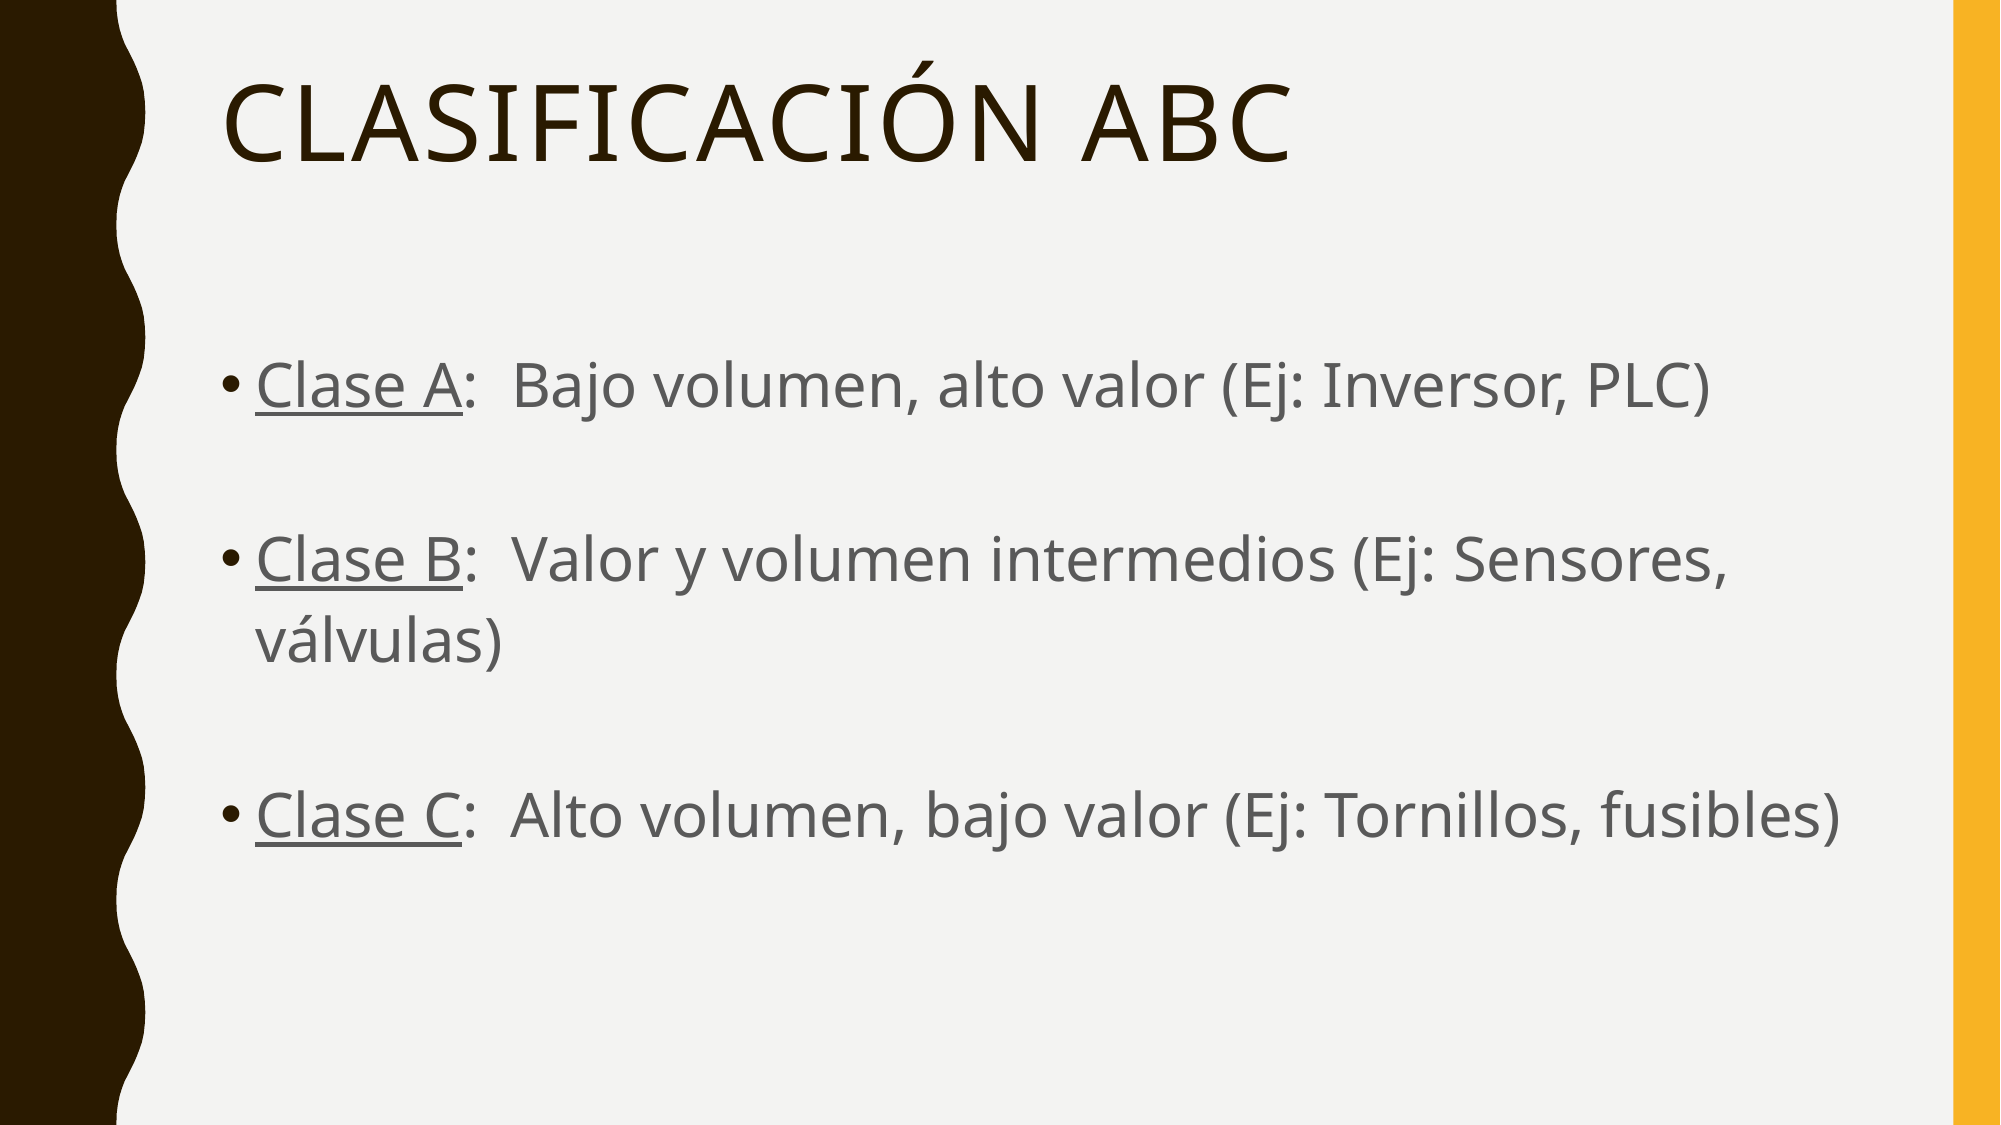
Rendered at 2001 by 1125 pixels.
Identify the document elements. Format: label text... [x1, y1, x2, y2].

title Clasificación ABC [205, 62, 1875, 308]
list Clase A: Bajo volumen, alto valor (Ej: Inversor, PLC) Clase B: Valor y volumen intermedios (Ej: Sensores, válvulas) Clase C: Alto volumen, bajo valor (Ej: Tornillos, fusibles) [205, 331, 1875, 921]
